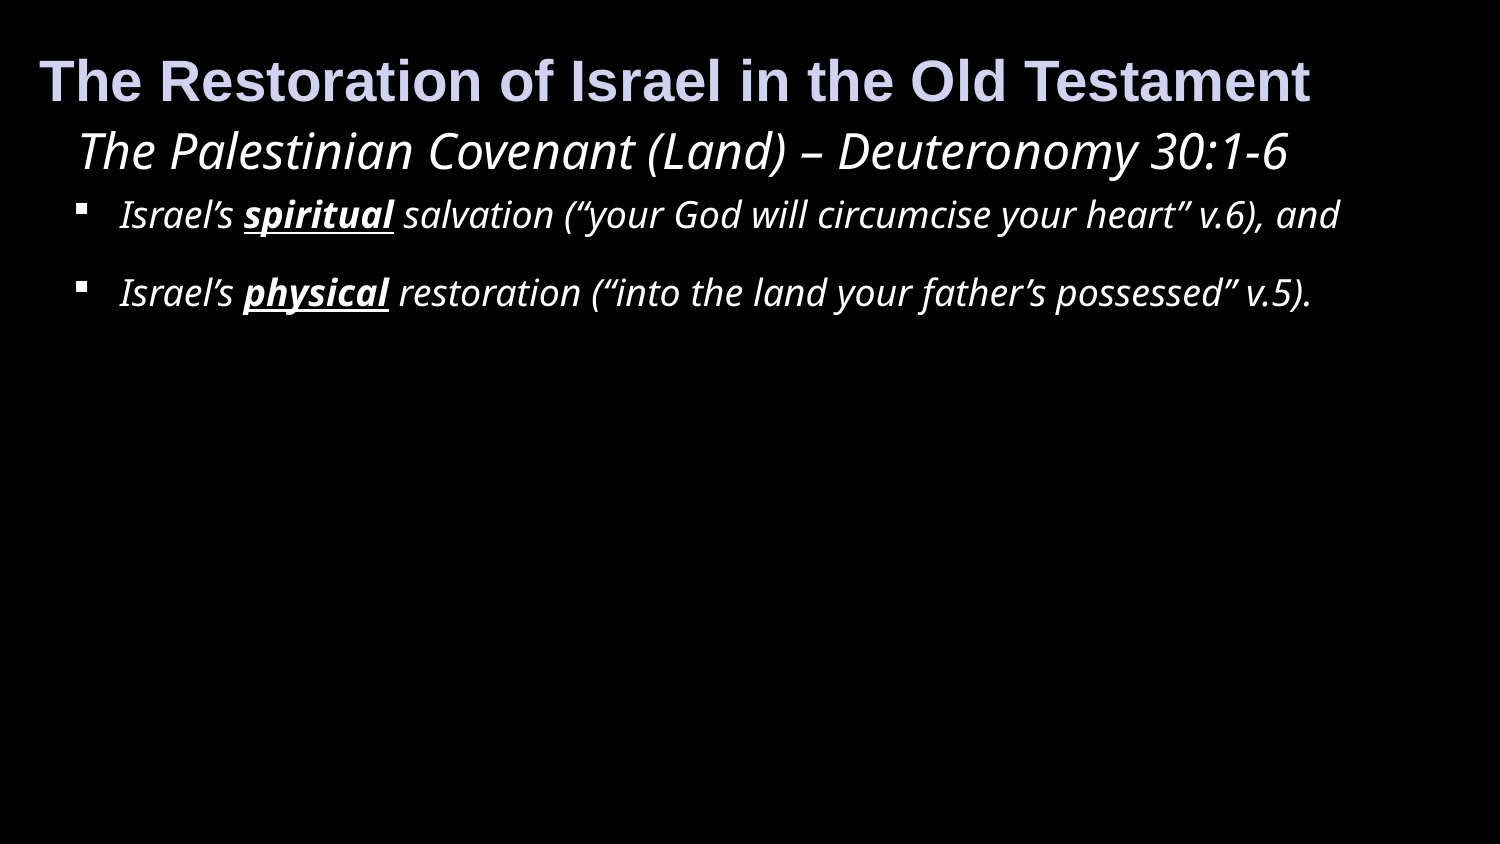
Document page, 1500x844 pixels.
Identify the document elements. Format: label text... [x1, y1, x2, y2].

text_box The Restoration of Israel in the Old Testament [24, 9, 1475, 157]
text_box Israel’s spiritual salvation (“your God will circumcise your heart” v.6), and [58, 183, 1475, 244]
text_box Israel’s physical restoration (“into the land your father’s possessed” v.5). [58, 261, 1475, 321]
text_box The Palestinian Covenant (Land) – Deuteronomy 30:1-6 [62, 112, 1480, 188]
